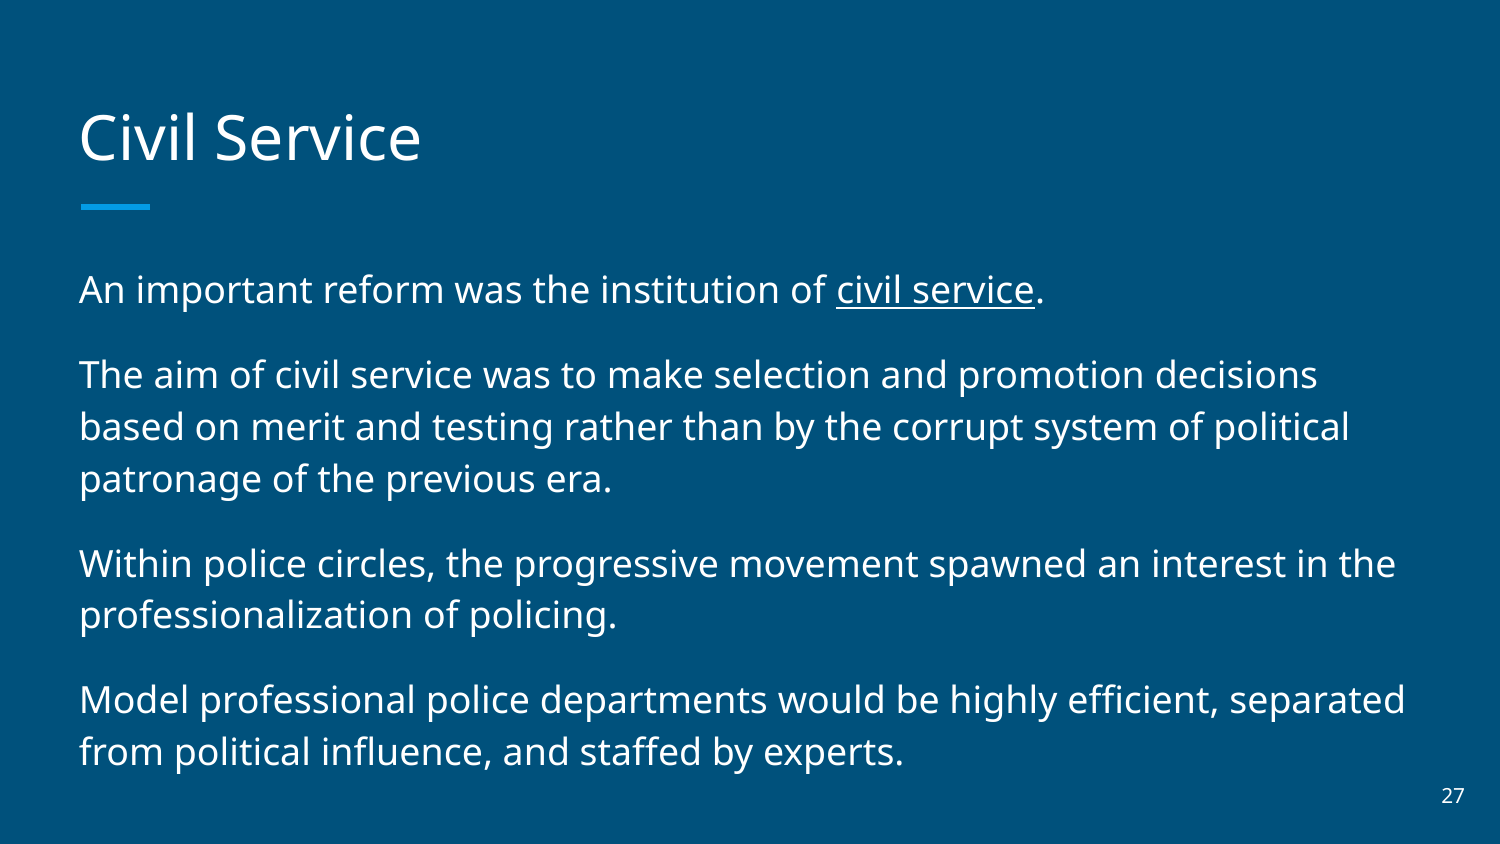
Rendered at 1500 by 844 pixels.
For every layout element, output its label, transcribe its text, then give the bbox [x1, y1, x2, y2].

slide_number ‹#› [1389, 764, 1480, 830]
list An important reform was the institution of civil service. The aim of civil service was to make selection and promotion decisions based on merit and testing rather than by the corrupt system of political patronage of the previous era. Within police circles, the progressive movement spawned an interest in the professionalization of policing. Model professional police departments would be highly efficient, separated from political influence, and staffed by experts. [63, 244, 1437, 750]
title Civil Service [63, 75, 1437, 188]
